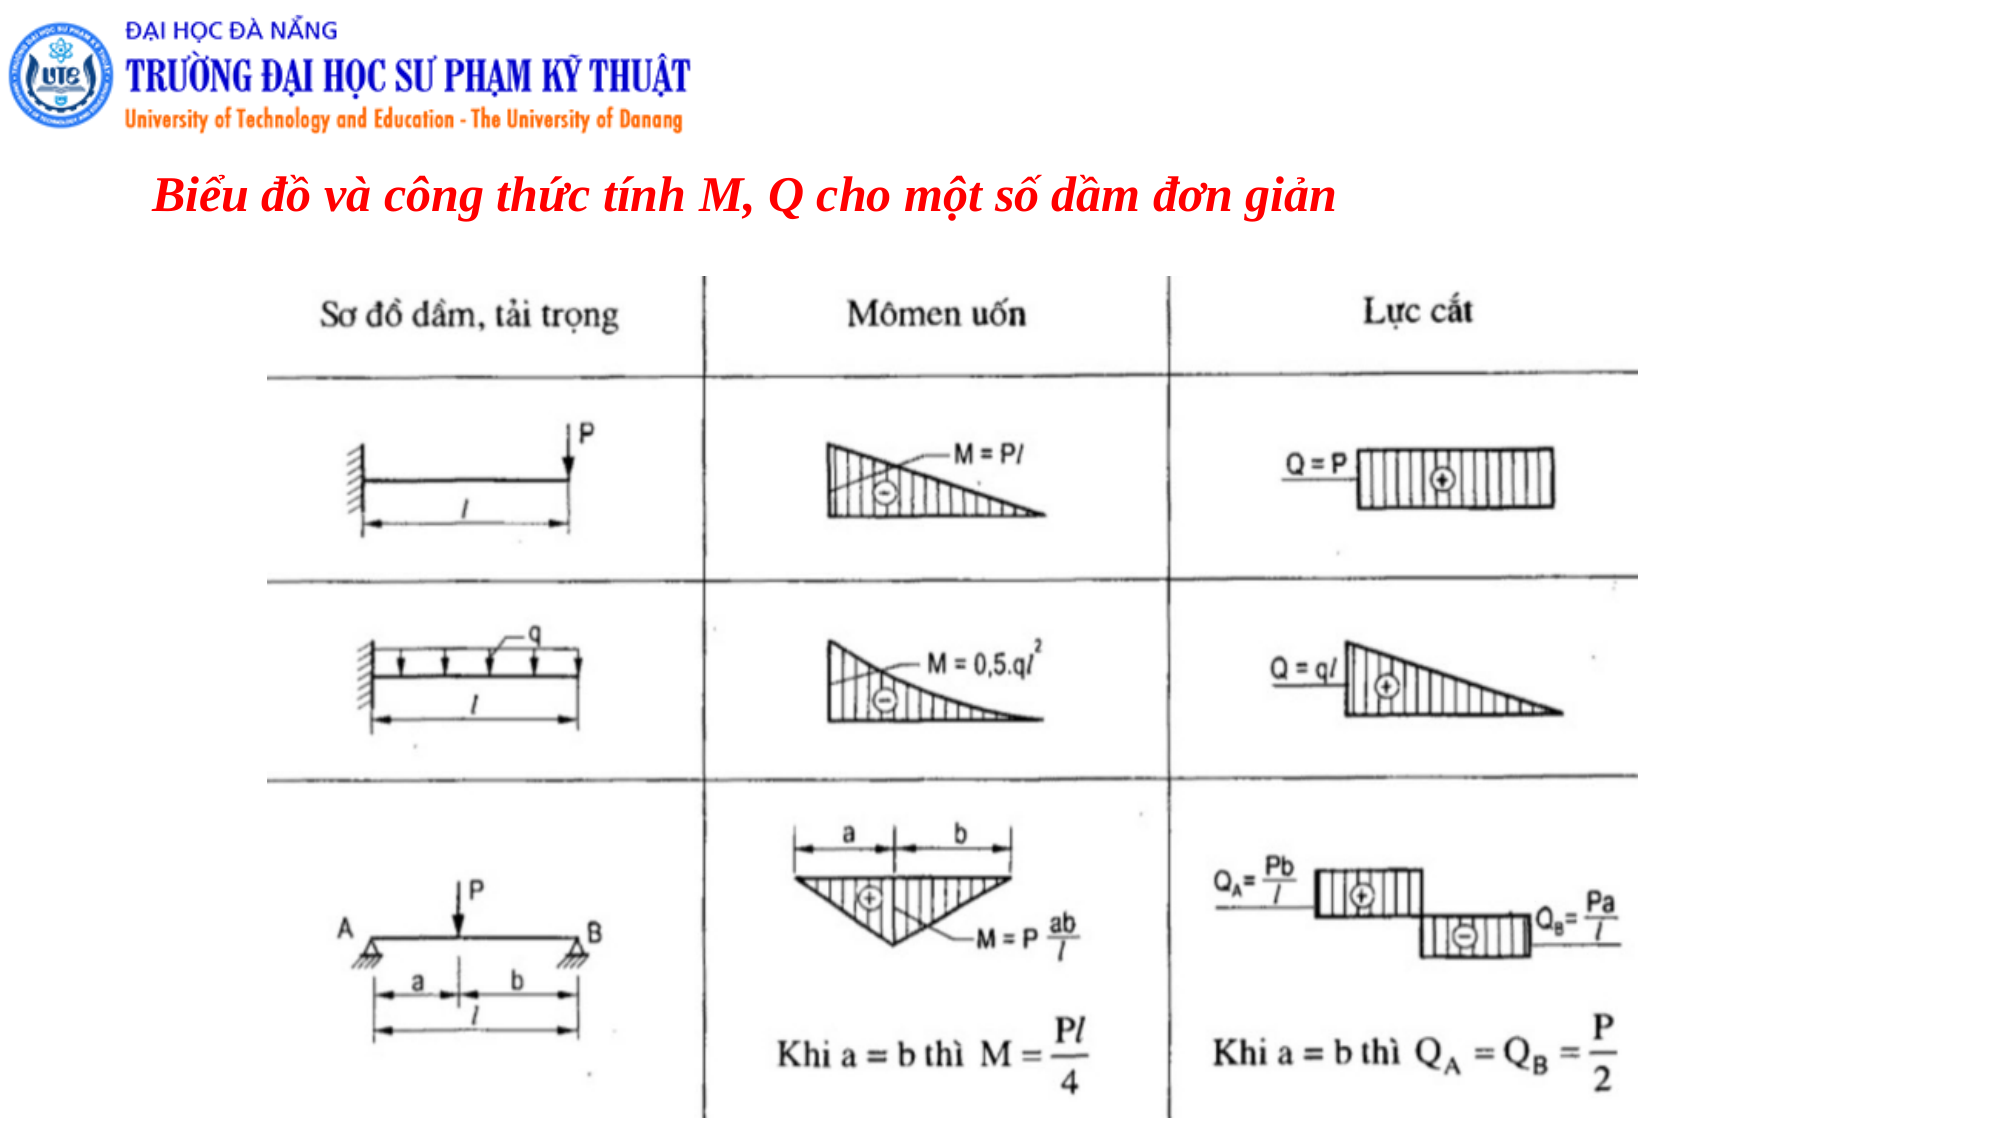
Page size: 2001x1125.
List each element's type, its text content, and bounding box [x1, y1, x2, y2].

title Biểu đồ và công thức tính M, Q cho một số dầm đơn giản [137, 134, 1863, 255]
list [267, 276, 1638, 1118]
picture [0, 1, 698, 152]
